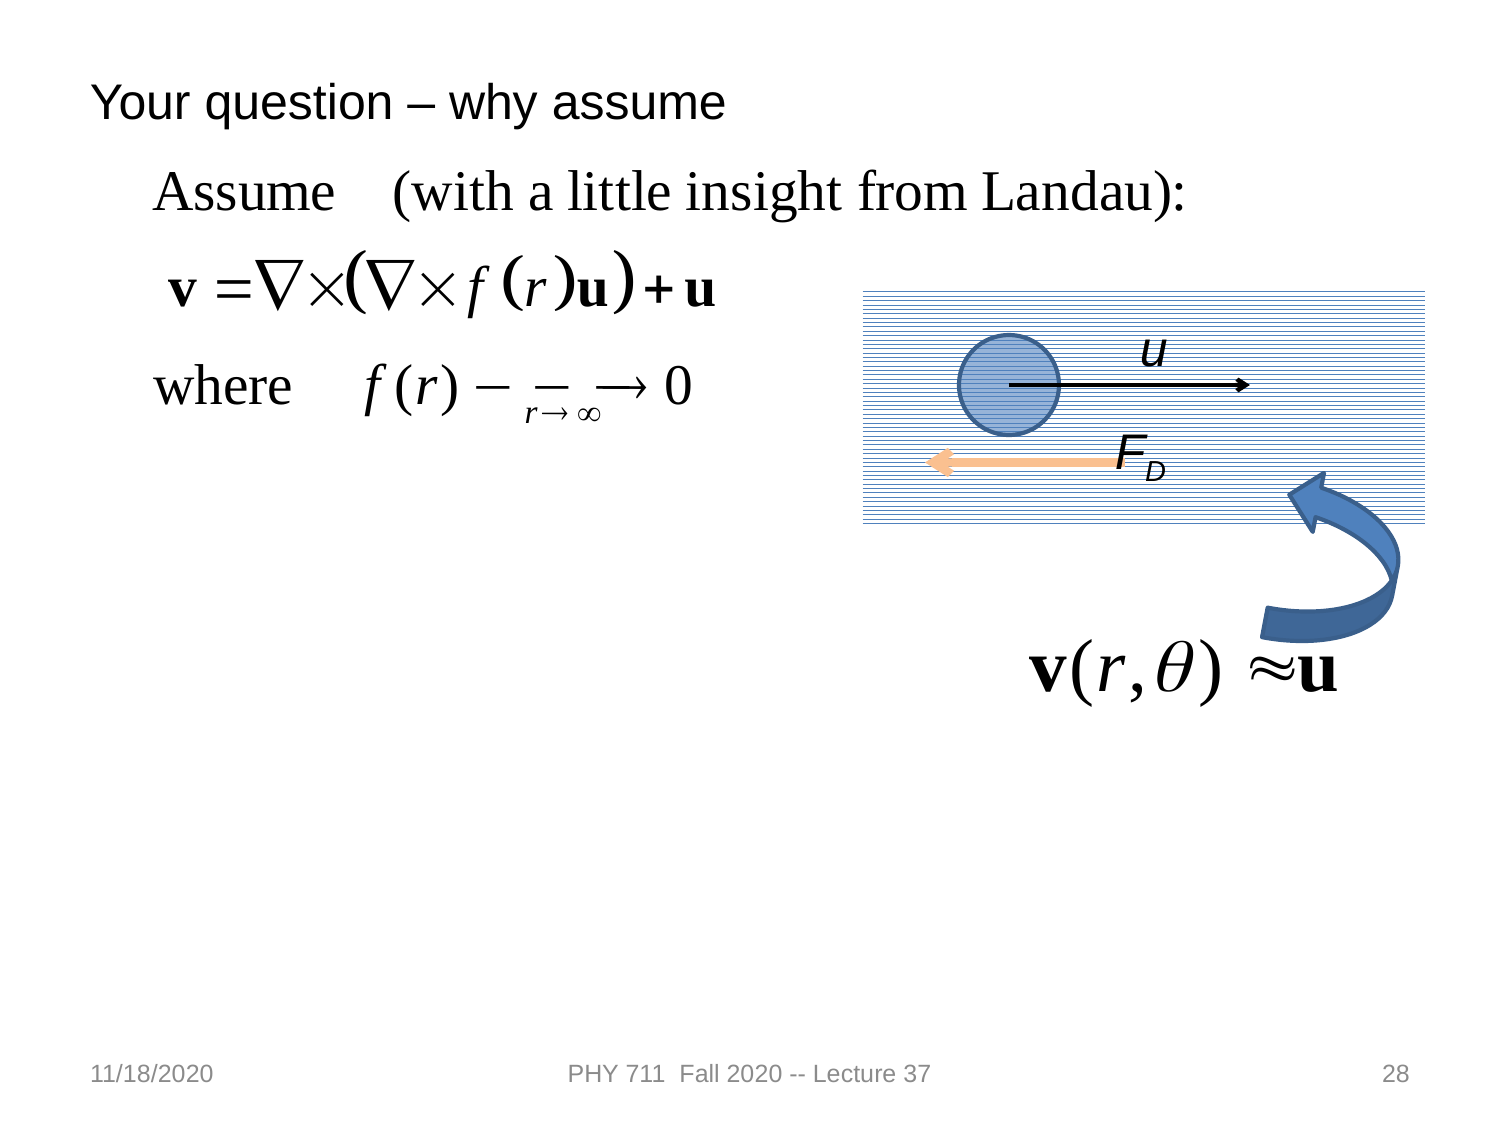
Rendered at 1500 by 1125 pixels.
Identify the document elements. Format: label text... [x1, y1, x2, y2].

footer PHY 711 Fall 2020 -- Lecture 37 [512, 1042, 988, 1103]
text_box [147, 162, 1191, 432]
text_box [862, 287, 1426, 526]
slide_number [75, 1042, 425, 1103]
text_box Your question – why assume [74, 62, 1263, 138]
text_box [1015, 622, 1354, 723]
slide_number 28 [1074, 1042, 1425, 1103]
text_box [1263, 534, 1401, 634]
